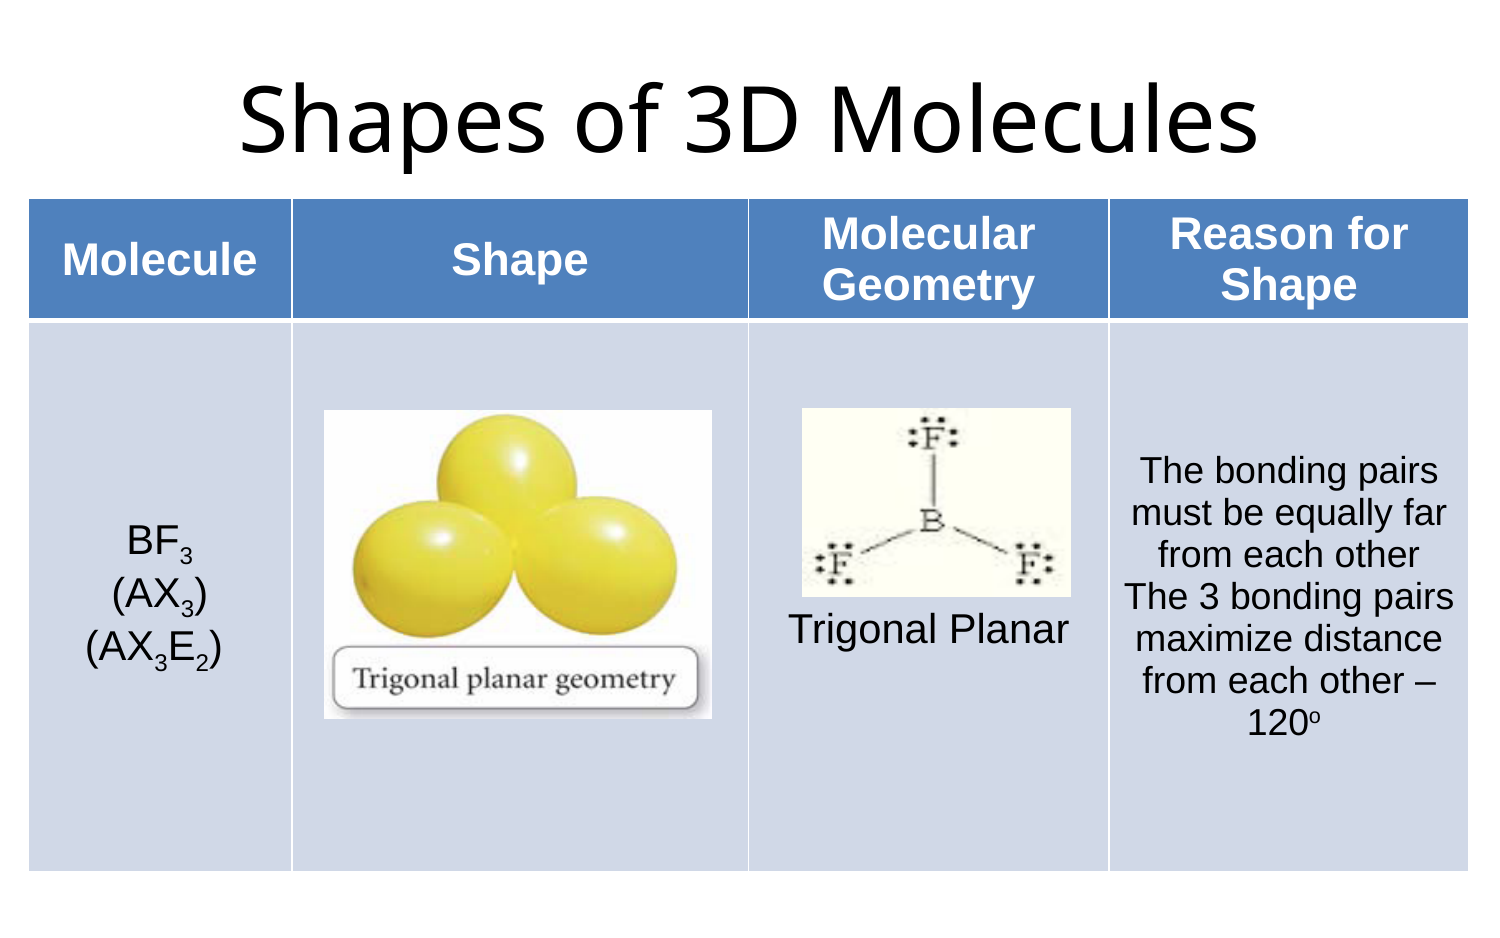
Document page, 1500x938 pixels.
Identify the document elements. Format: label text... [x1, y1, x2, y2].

table_header Shape [293, 199, 748, 318]
table_cell BF3 (AX3) (AX3E2) [29, 323, 291, 871]
table_header Molecular Geometry [749, 199, 1108, 318]
table_cell [293, 323, 748, 871]
table_cell Trigonal Planar [749, 323, 1108, 871]
table_header Reason for Shape [1110, 199, 1468, 318]
table_header Molecule [29, 199, 291, 318]
picture [324, 410, 712, 720]
title Shapes of 3D Molecules [75, 37, 1425, 194]
picture [802, 408, 1071, 597]
table_cell The bonding pairs must be equally far from each other The 3 bonding pairs maximize distance from each other – 120o [1110, 323, 1468, 871]
